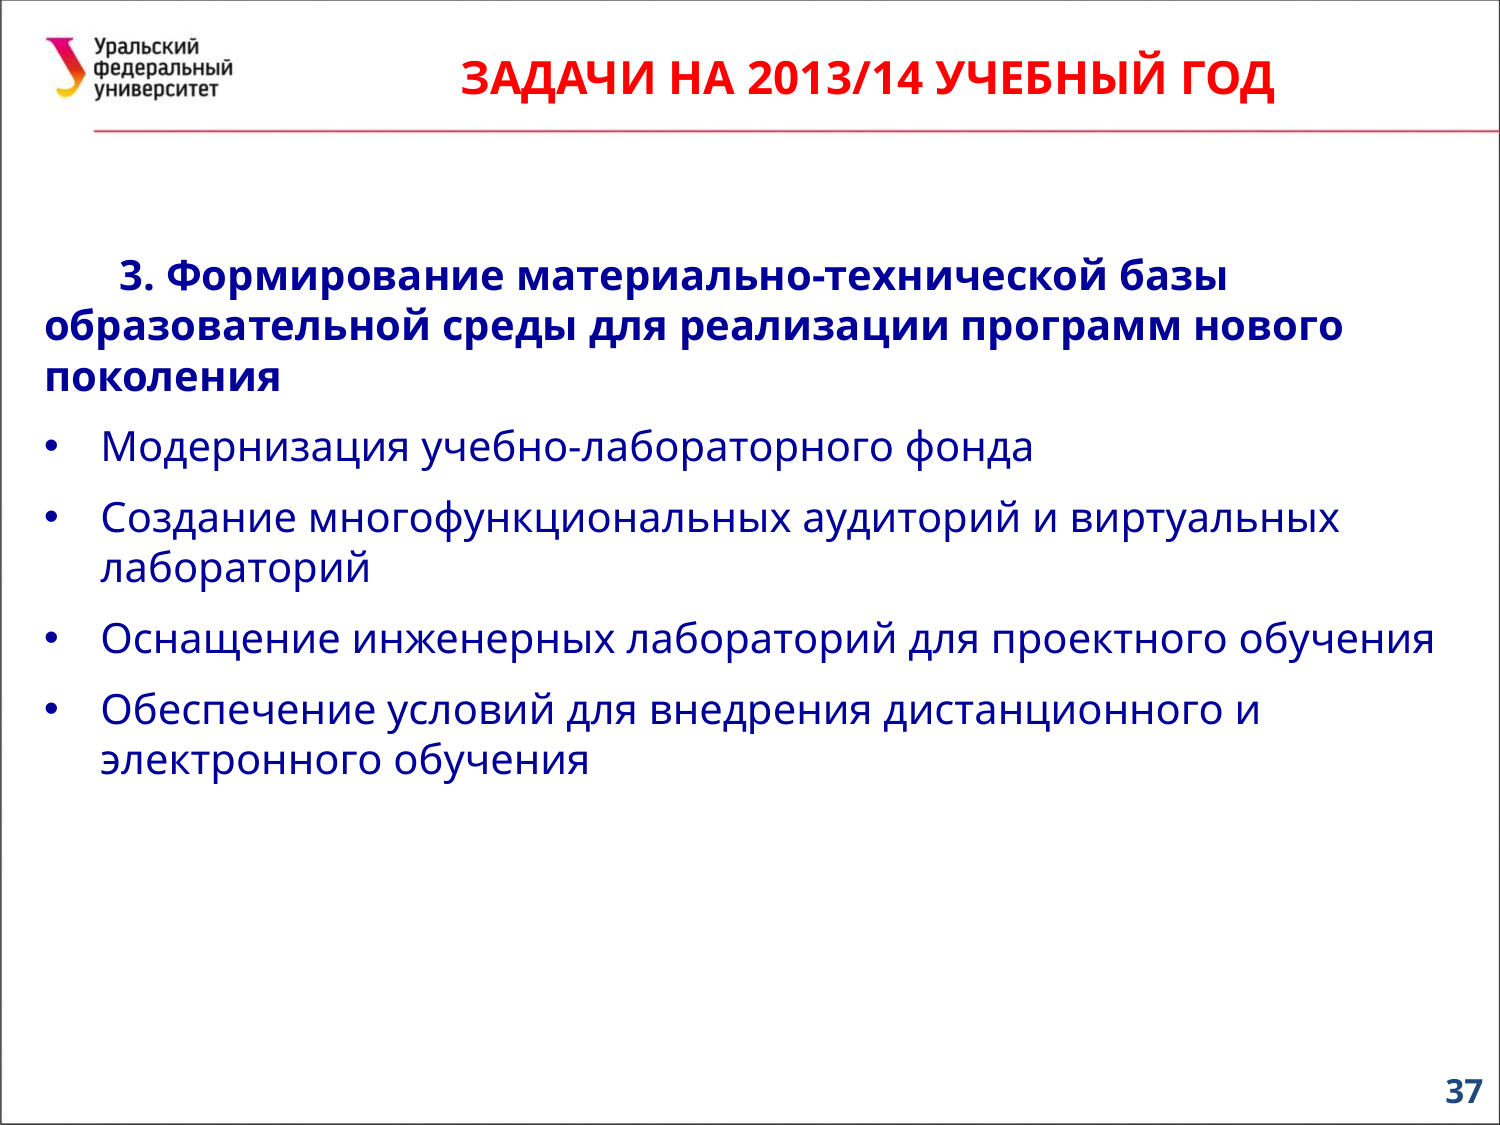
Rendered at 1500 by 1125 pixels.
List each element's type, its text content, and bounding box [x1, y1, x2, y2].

text_box 3. Формирование материально-технической базы образовательной среды для реализации программ нового поколения Модернизация учебно-лабораторного фонда Создание многофункциональных аудиторий и виртуальных лабораторий Оснащение инженерных лабораторий для проектного обучения Обеспечение условий для внедрения дистанционного и электронного обучения [29, 241, 1483, 791]
text_box 37 [1148, 1062, 1499, 1123]
picture [0, 0, 1500, 1125]
text_box ЗАДАЧИ НА 2013/14 УЧЕБНЫЙ ГОД [253, 41, 1483, 111]
